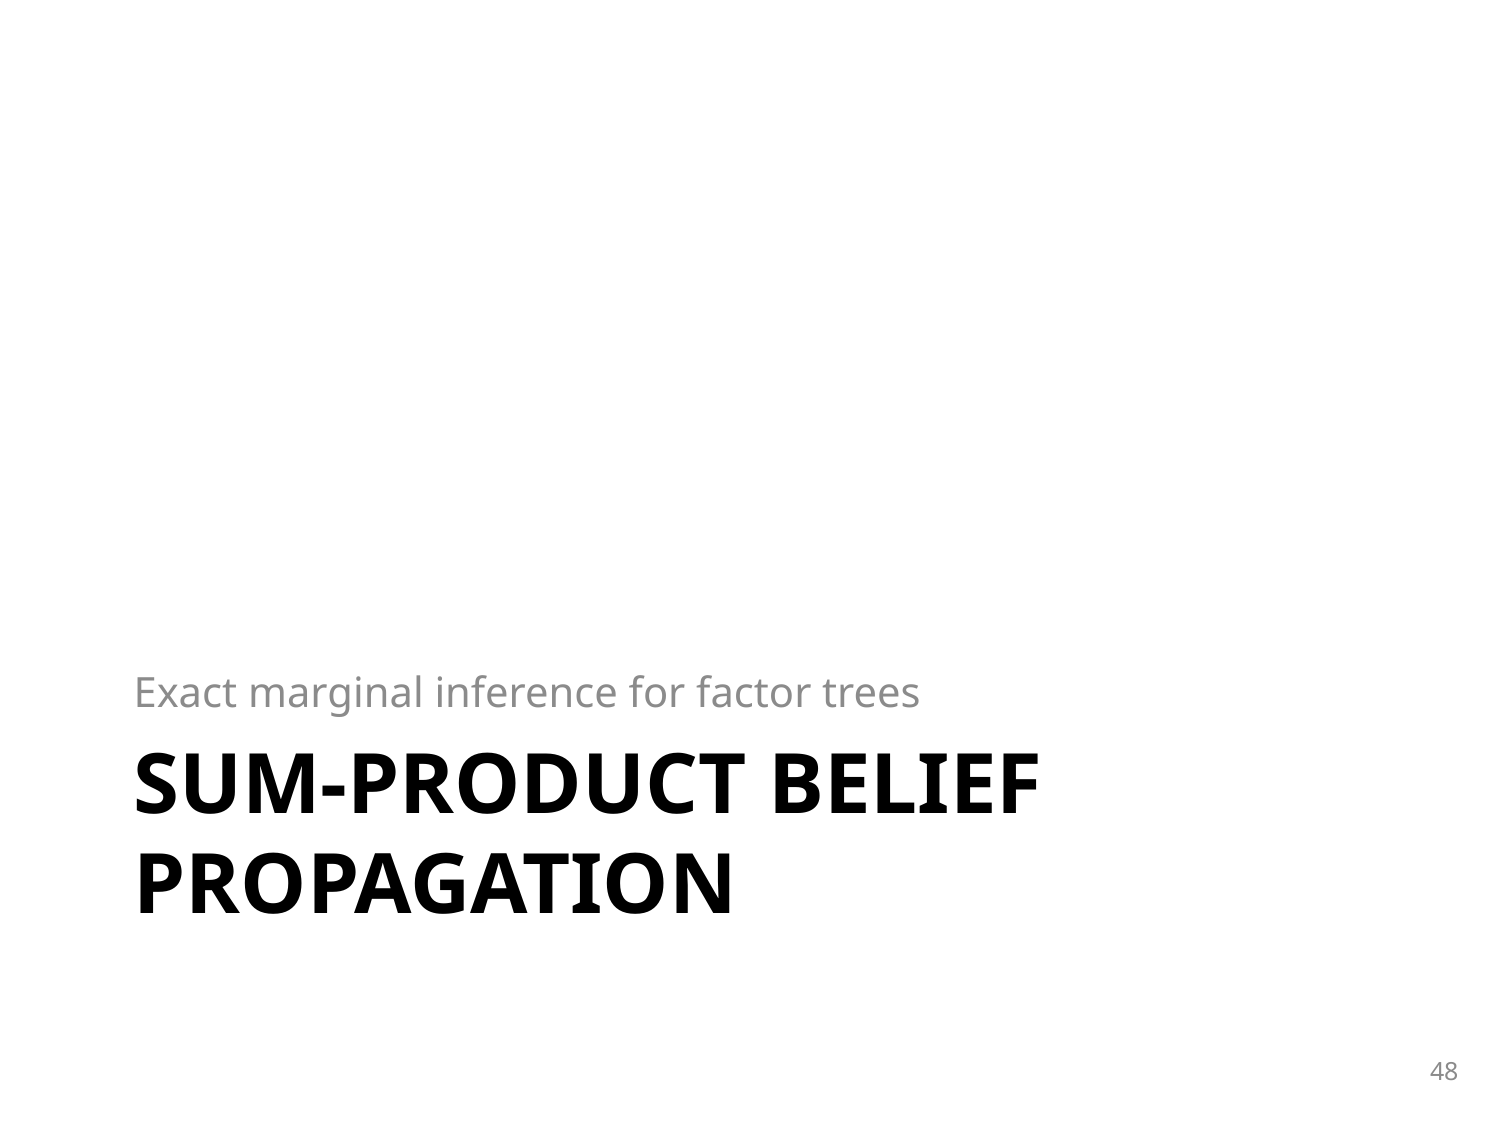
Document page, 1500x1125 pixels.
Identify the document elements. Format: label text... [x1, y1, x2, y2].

list Exact marginal inference for factor trees [118, 476, 1394, 723]
title Sum-Product Belief Propagation [118, 723, 1394, 947]
slide_number 48 [1330, 1042, 1474, 1103]
